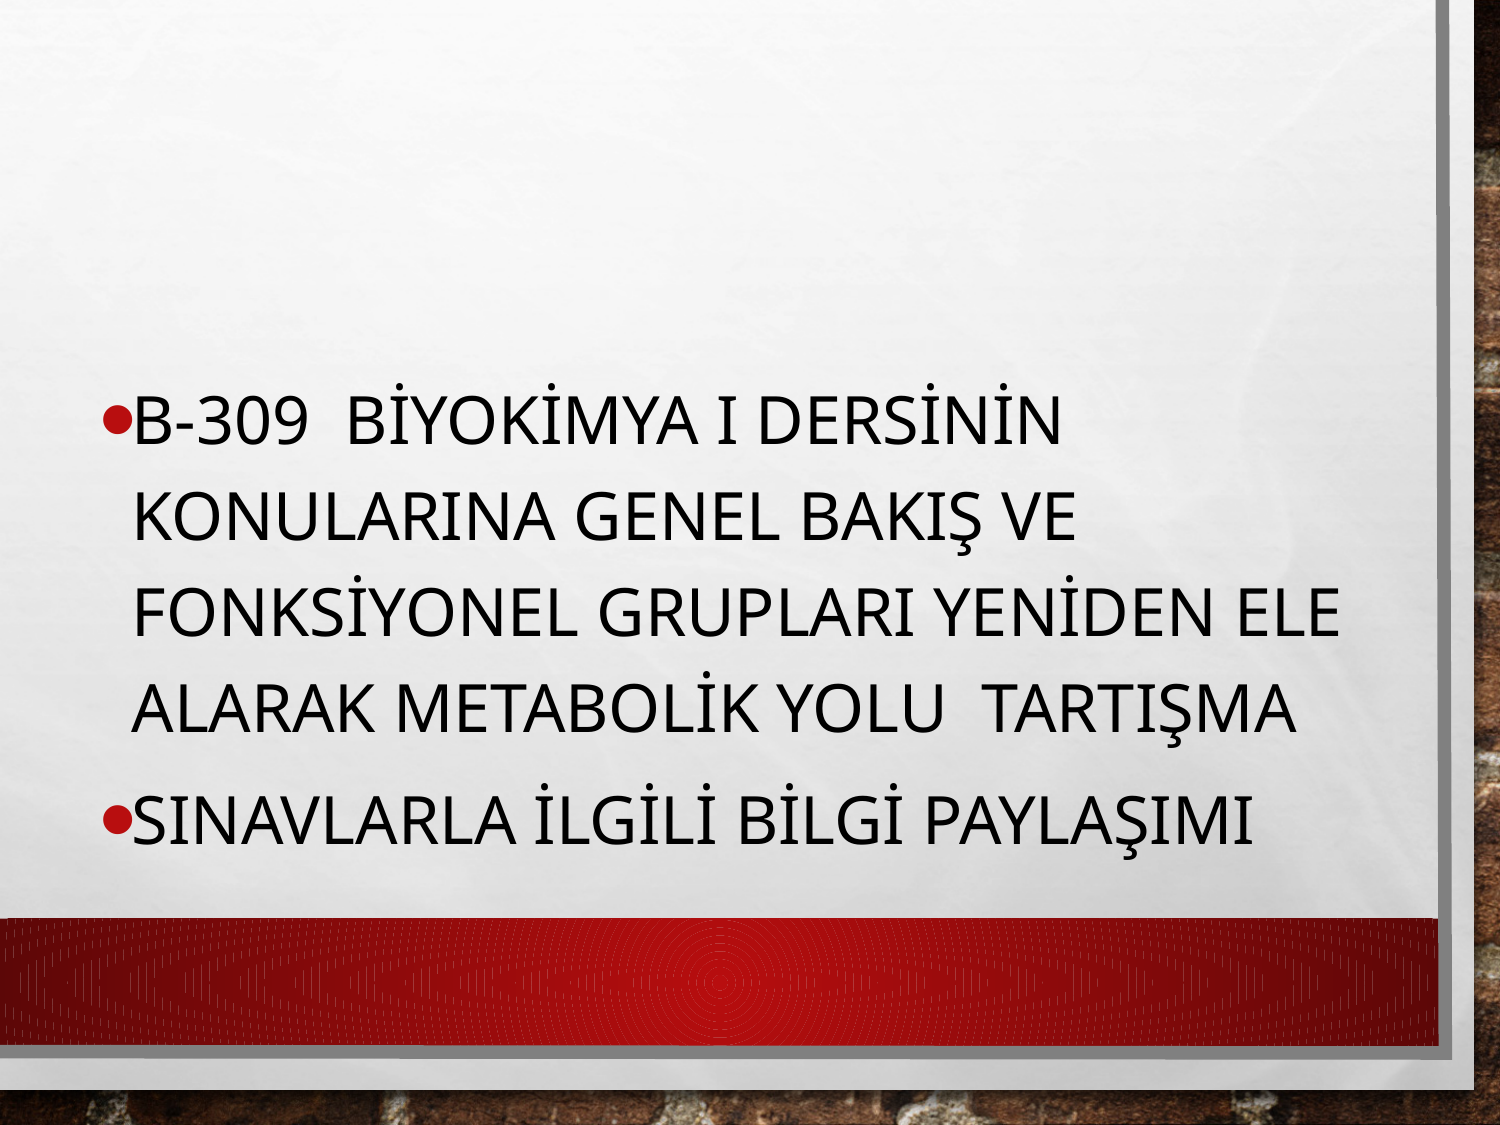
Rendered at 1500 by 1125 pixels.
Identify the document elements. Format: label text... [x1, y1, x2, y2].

picture [0, 0, 1500, 1125]
list B-309 Biyokimya I Dersinin konularına genel bakış ve fonksiyonel grupları yeniden ele alarak metabolik yolu tartışma Sınavlarla ilgili bilgi paylaşımı [84, 338, 1364, 882]
